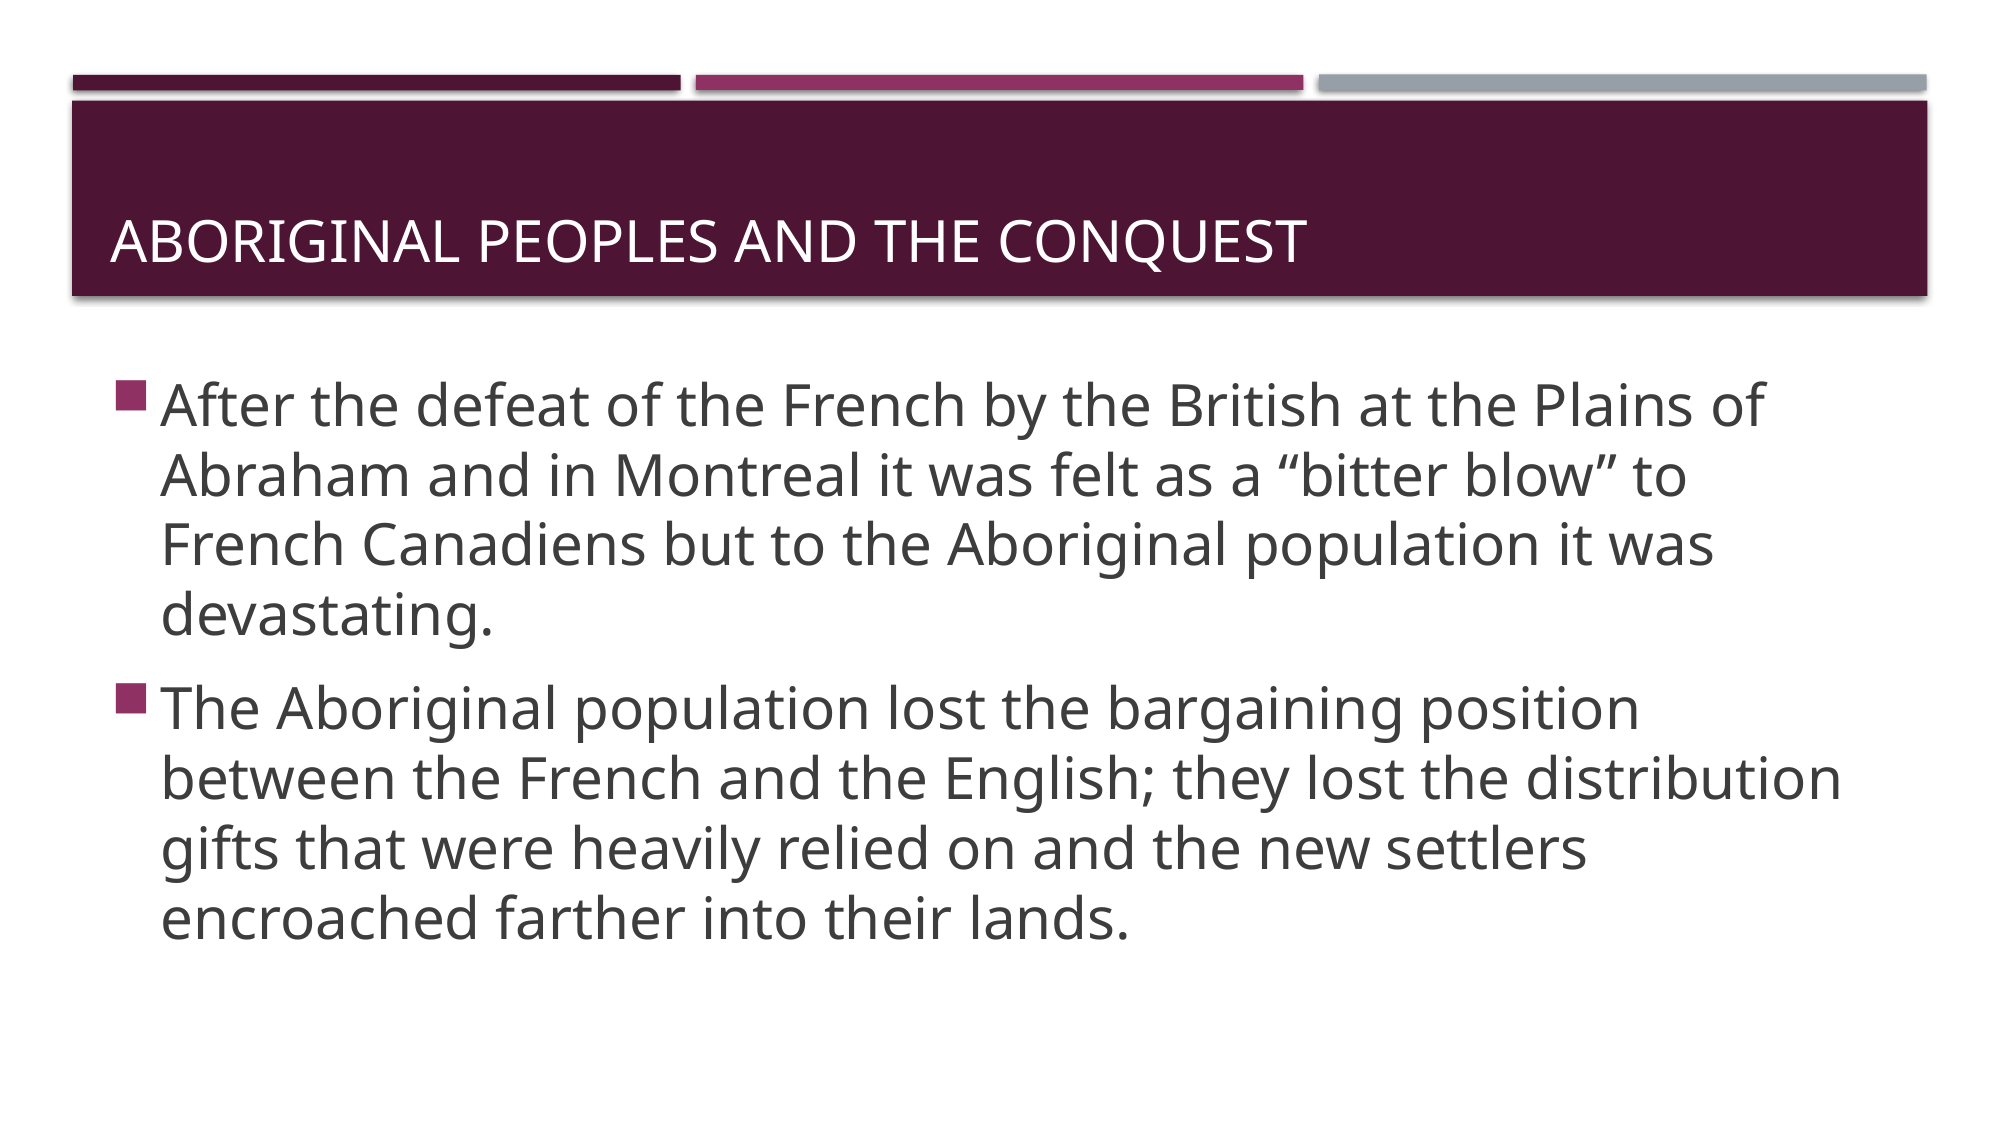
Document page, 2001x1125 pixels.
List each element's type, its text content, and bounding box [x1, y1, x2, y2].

list After the defeat of the French by the British at the Plains of Abraham and in Montreal it was felt as a “bitter blow” to French Canadiens but to the Aboriginal population it was devastating. The Aboriginal population lost the bargaining position between the French and the English; they lost the distribution gifts that were heavily relied on and the new settlers encroached farther into their lands. [95, 357, 1905, 962]
title Aboriginal Peoples and the Conquest [95, 115, 1905, 282]
